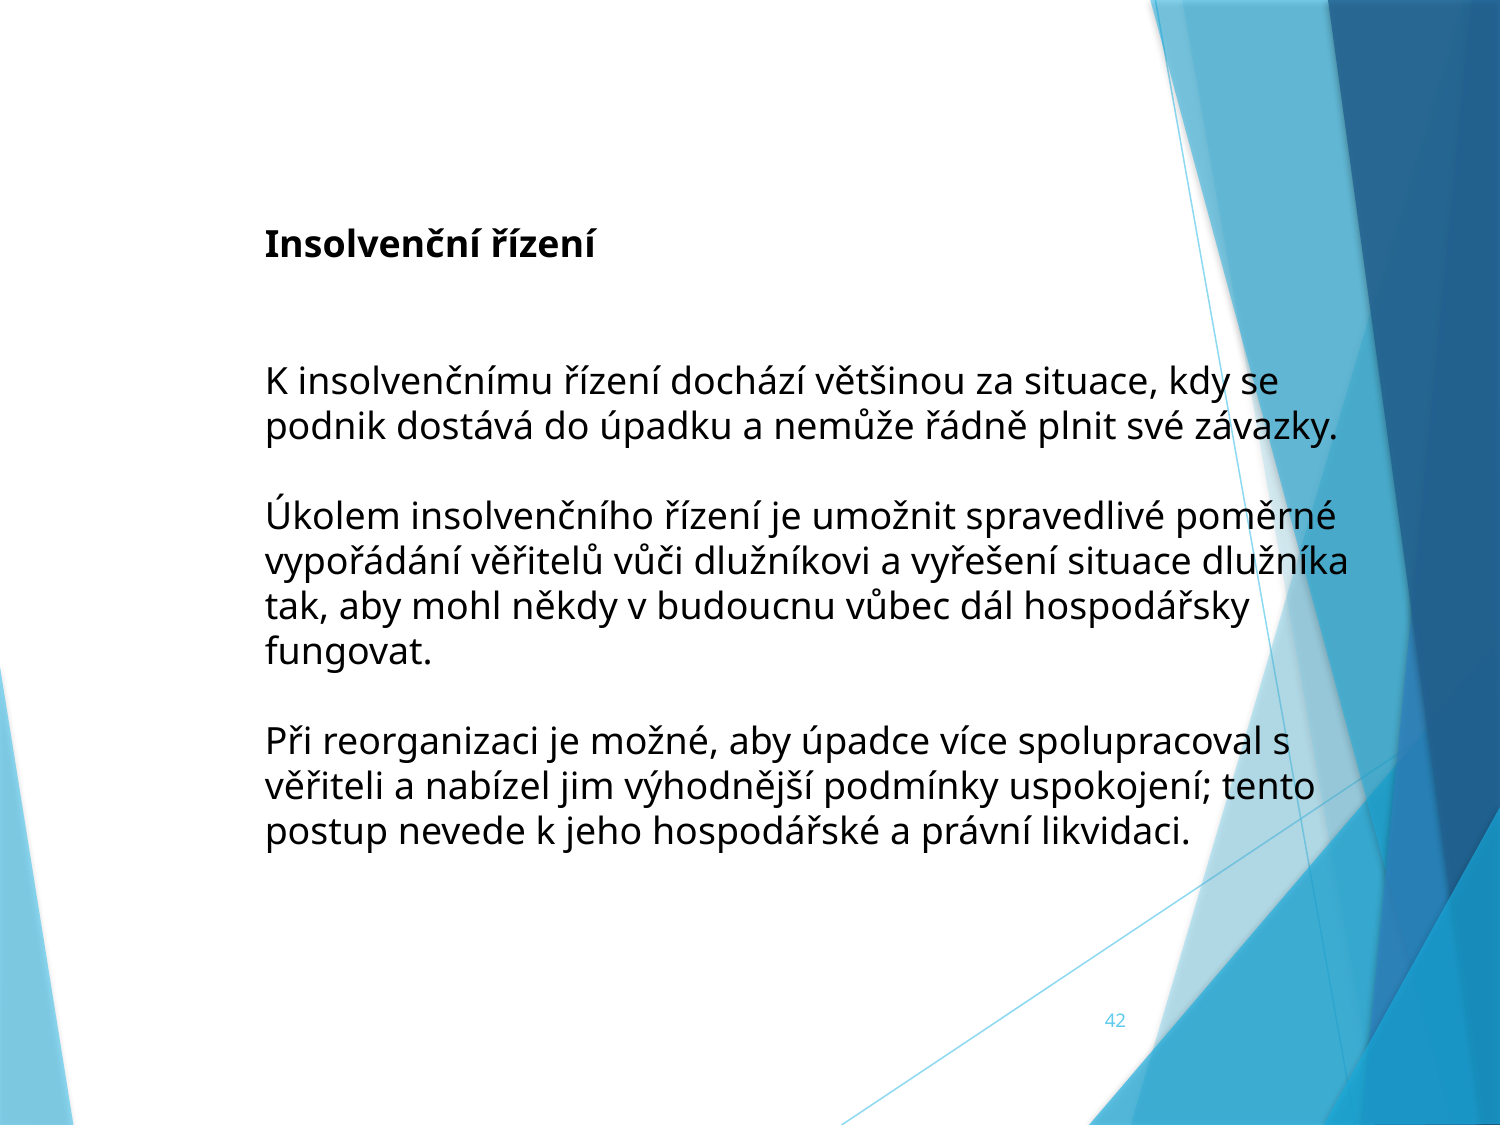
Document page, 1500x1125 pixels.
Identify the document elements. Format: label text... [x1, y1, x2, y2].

text_box K insolvenčnímu řízení dochází většinou za situace, kdy se podnik dostává do úpadku a nemůže řádně plnit své závazky. Úkolem insolvenčního řízení je umožnit spravedlivé poměrné vypořádání věřitelů vůči dlužníkovi a vyřešení situace dlužníka tak, aby mohl někdy v budoucnu vůbec dál hospodářsky fungovat. Při reorganizaci je možné, aby úpadce více spolupracoval s věřiteli a nabízel jim výhodnější podmínky uspokojení; tento postup nevede k jeho hospodářské a právní likvidaci. [249, 349, 1425, 860]
slide_number 42 [1057, 991, 1142, 1051]
text_box Insolvenční řízení [249, 212, 675, 273]
